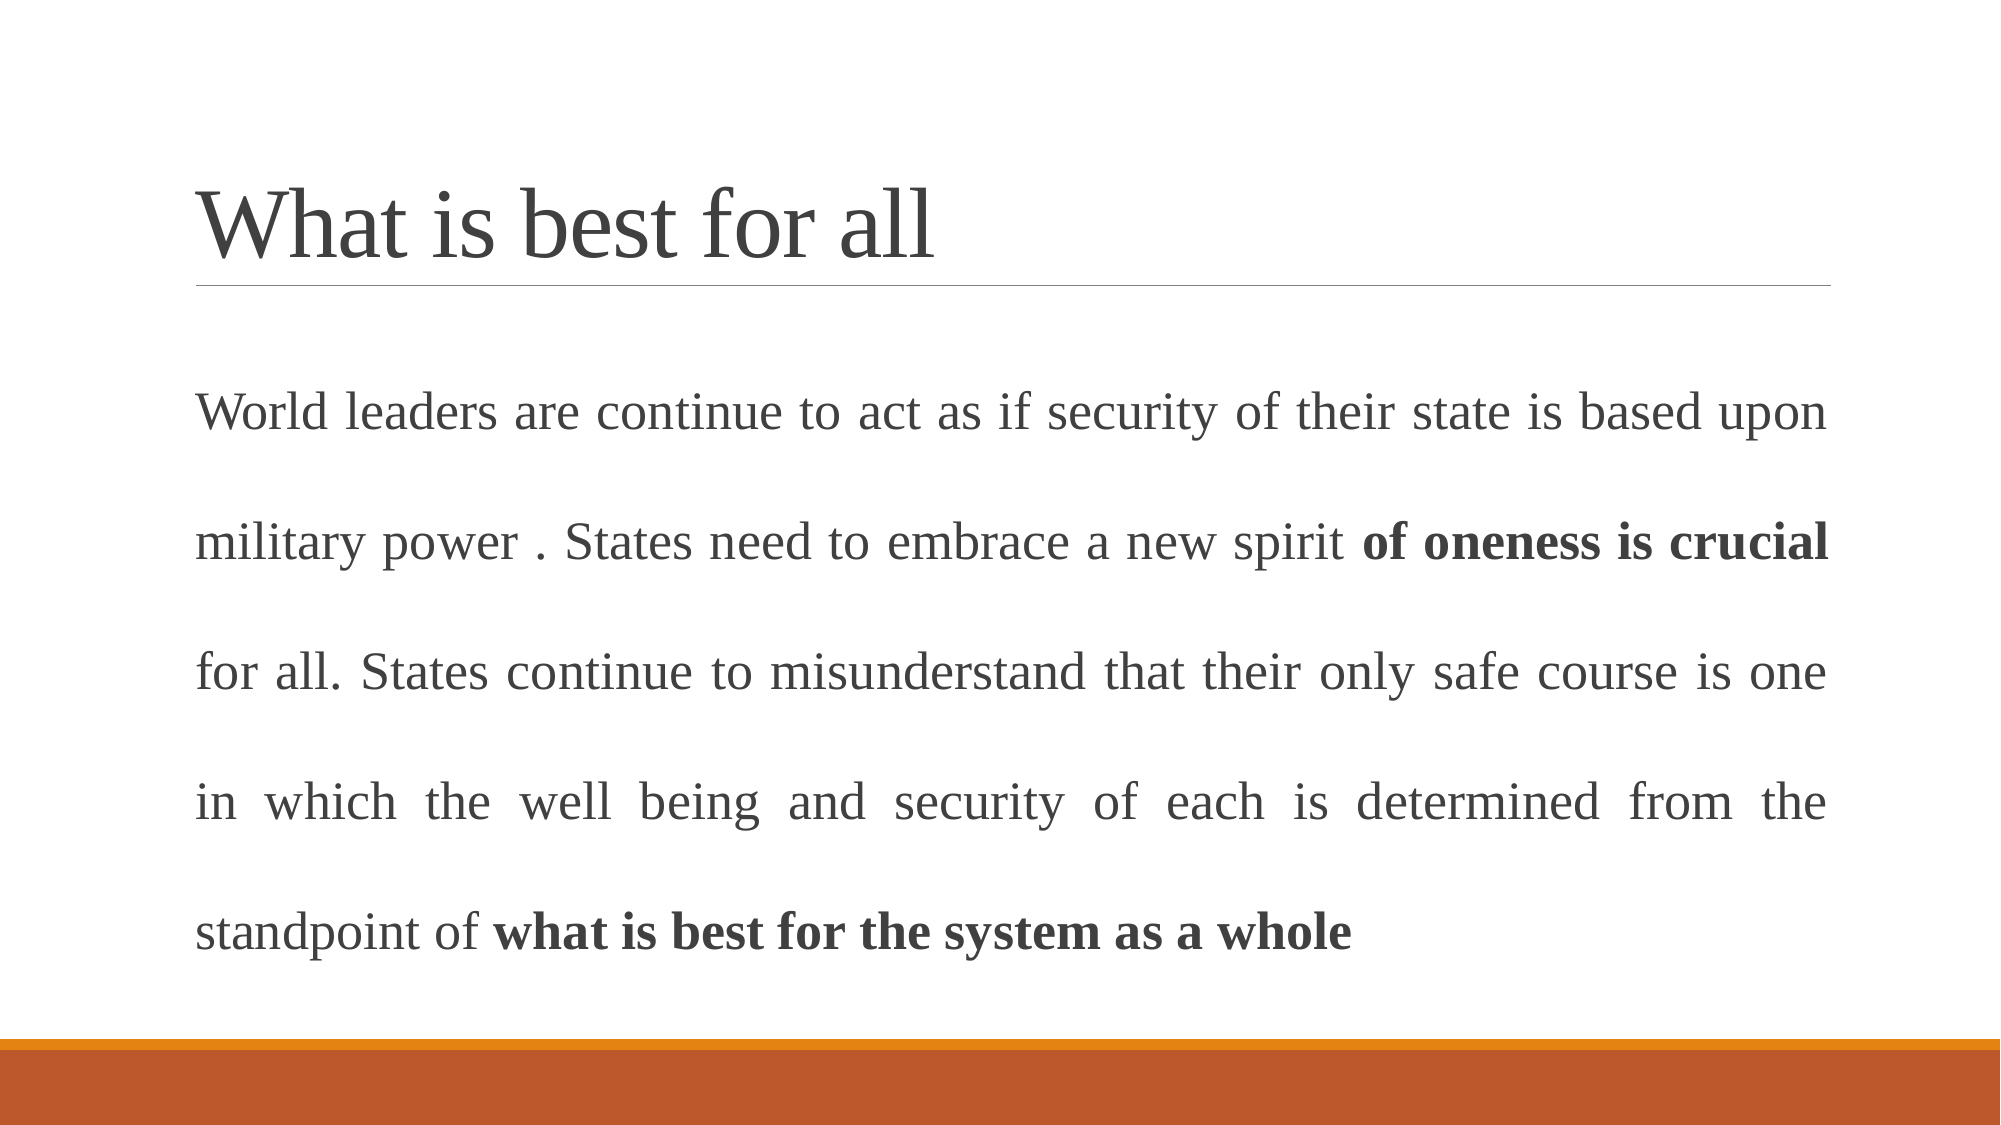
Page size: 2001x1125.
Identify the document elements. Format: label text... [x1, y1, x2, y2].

list World leaders are continue to act as if security of their state is based upon military power . States need to embrace a new spirit of oneness is crucial for all. States continue to misunderstand that their only safe course is one in which the well being and security of each is determined from the standpoint of what is best for the system as a whole [180, 302, 1830, 963]
title What is best for all [180, 47, 1830, 285]
